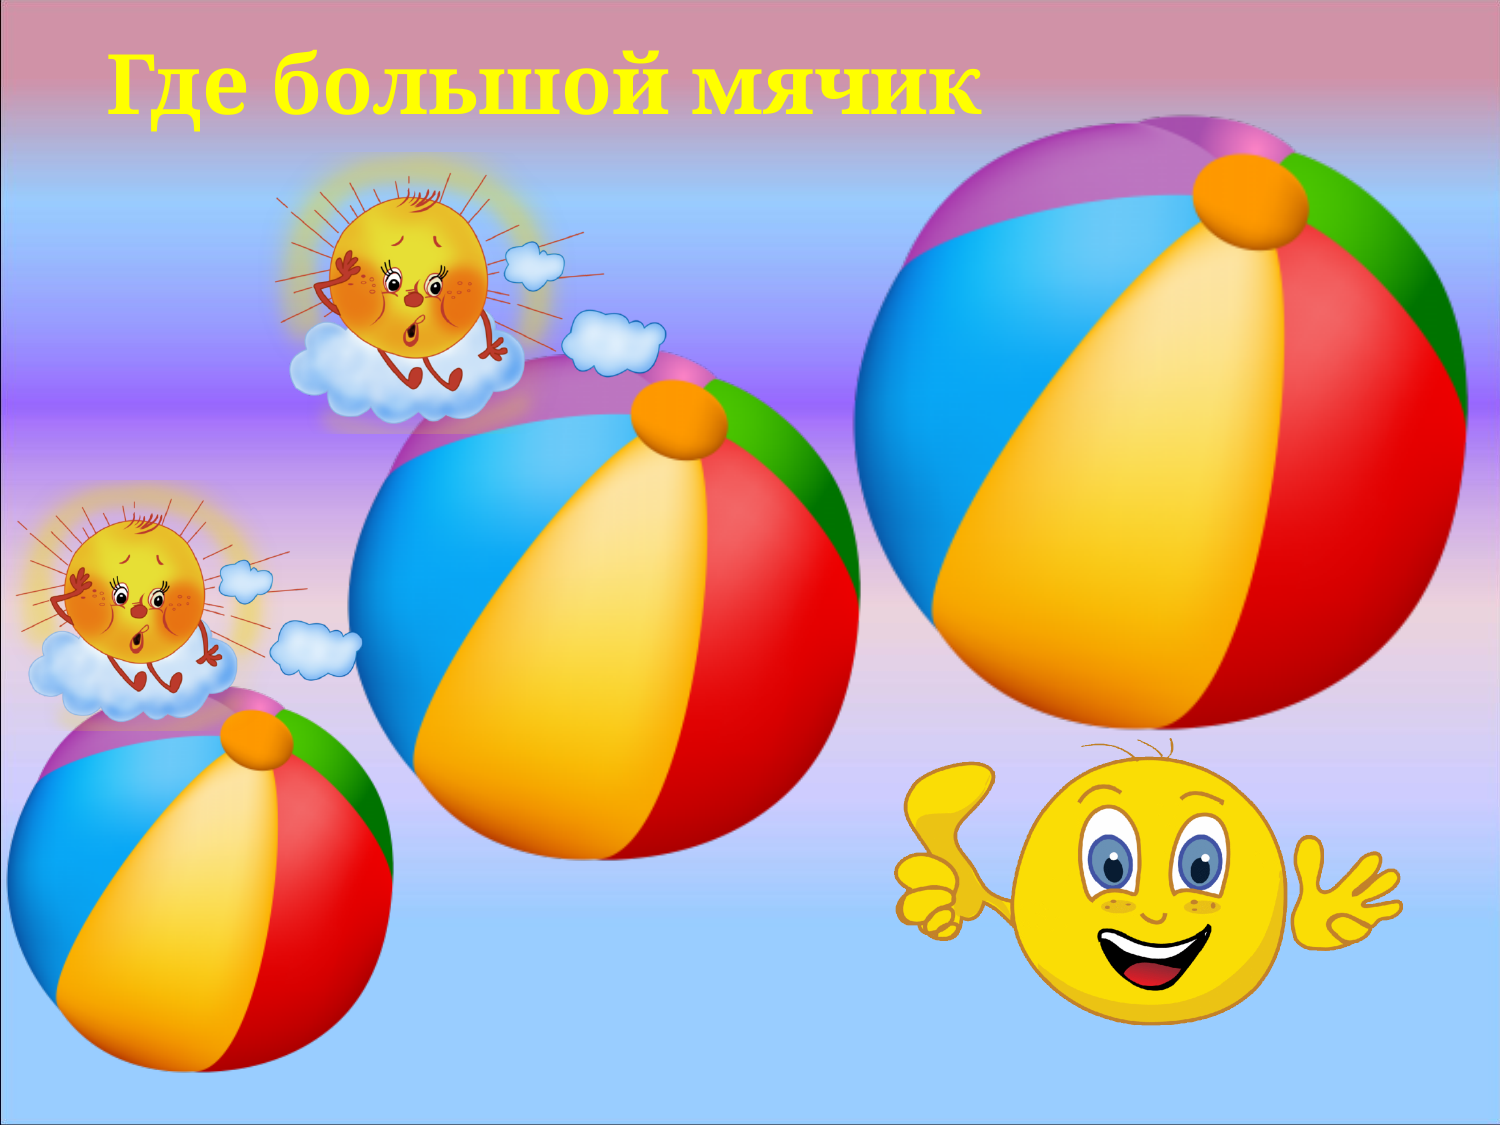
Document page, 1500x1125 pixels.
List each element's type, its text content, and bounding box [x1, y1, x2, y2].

text_box Где большой мячик [91, 23, 997, 139]
picture [0, 0, 1500, 1125]
